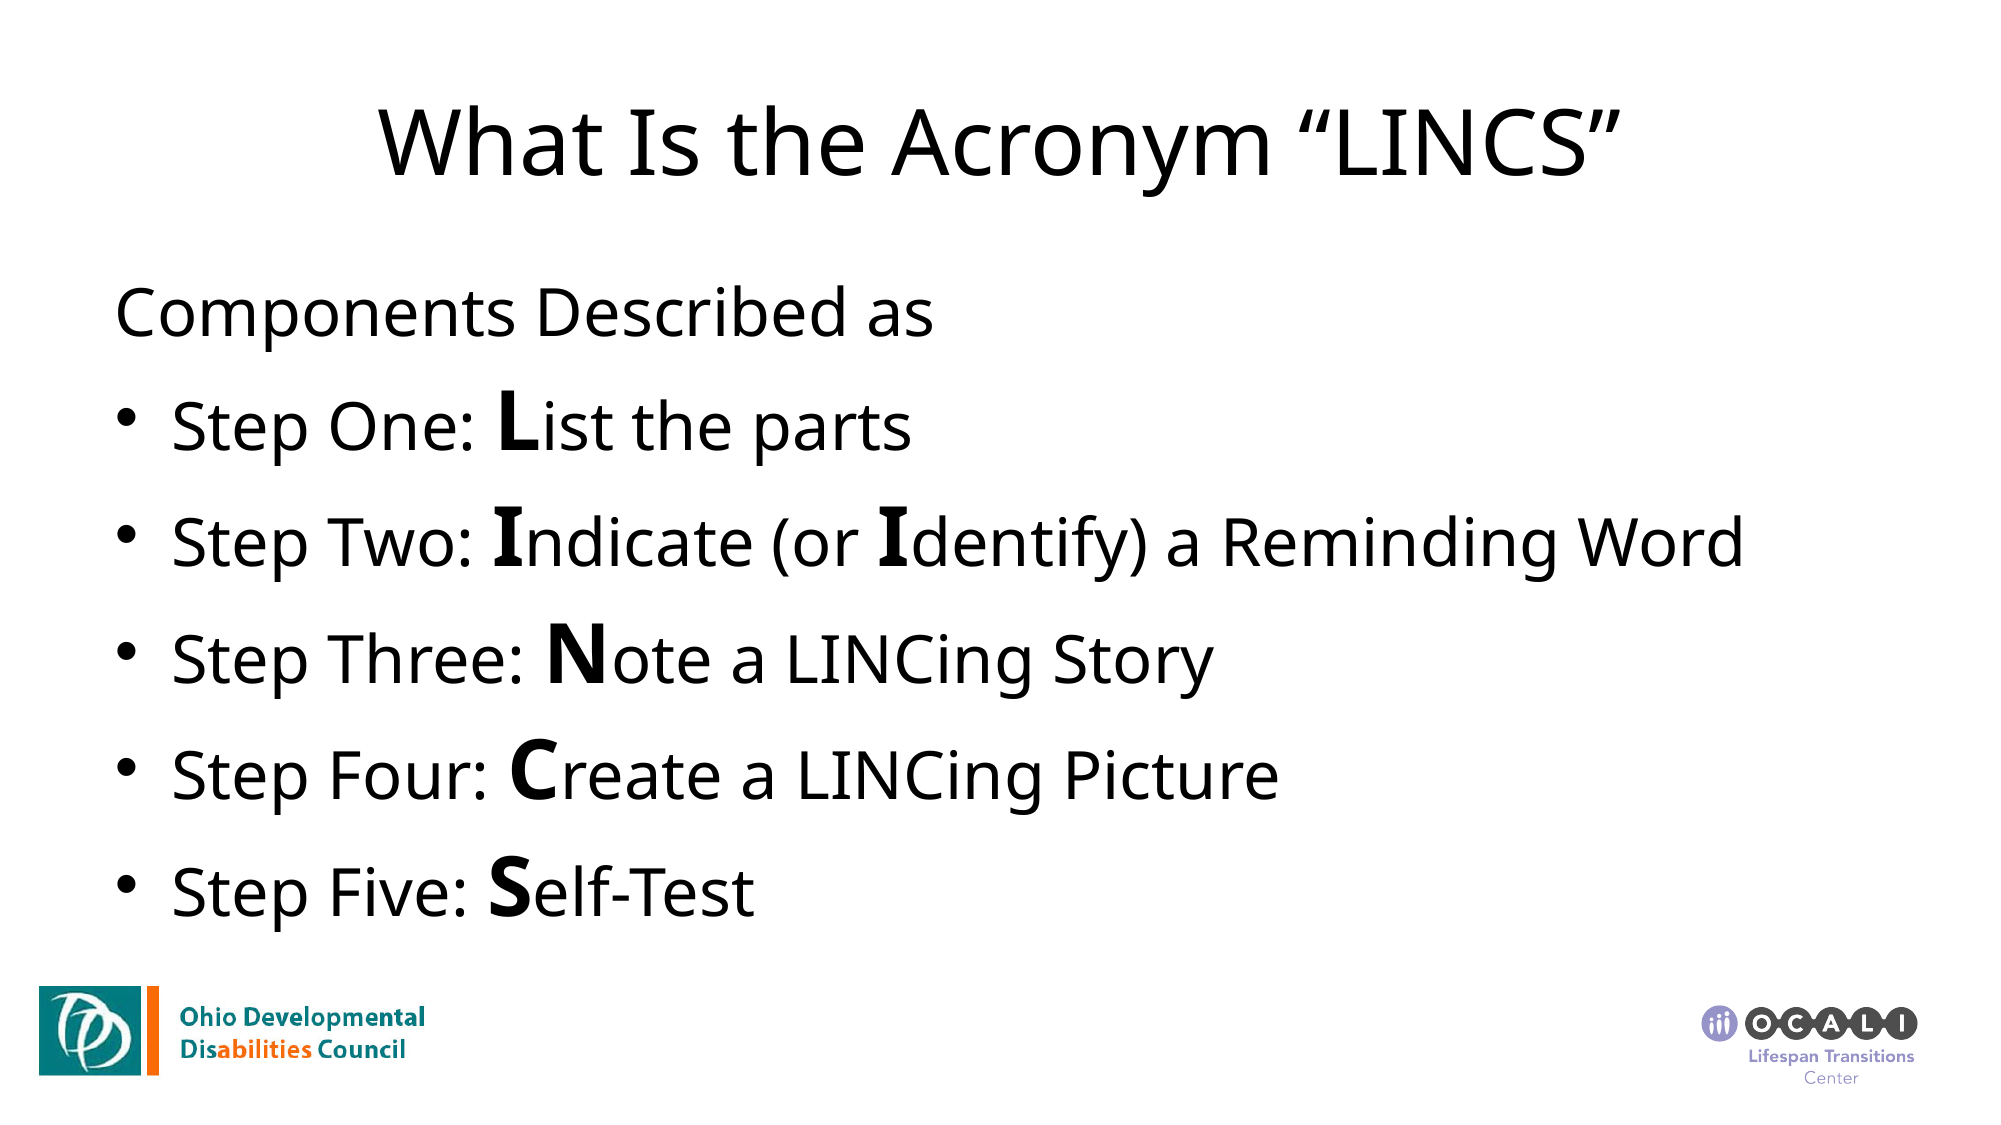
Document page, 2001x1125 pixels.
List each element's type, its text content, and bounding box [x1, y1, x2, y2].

picture [26, 986, 471, 1085]
title What Is the Acronym “LINCS” [99, 45, 1900, 233]
list Components Described as Step One: List the parts Step Two: Indicate (or Identify) a Reminding Word Step Three: Note a LINCing Story Step Four: Create a LINCing Picture Step Five: Self-Test [99, 262, 1900, 1005]
picture [1697, 1001, 1923, 1088]
